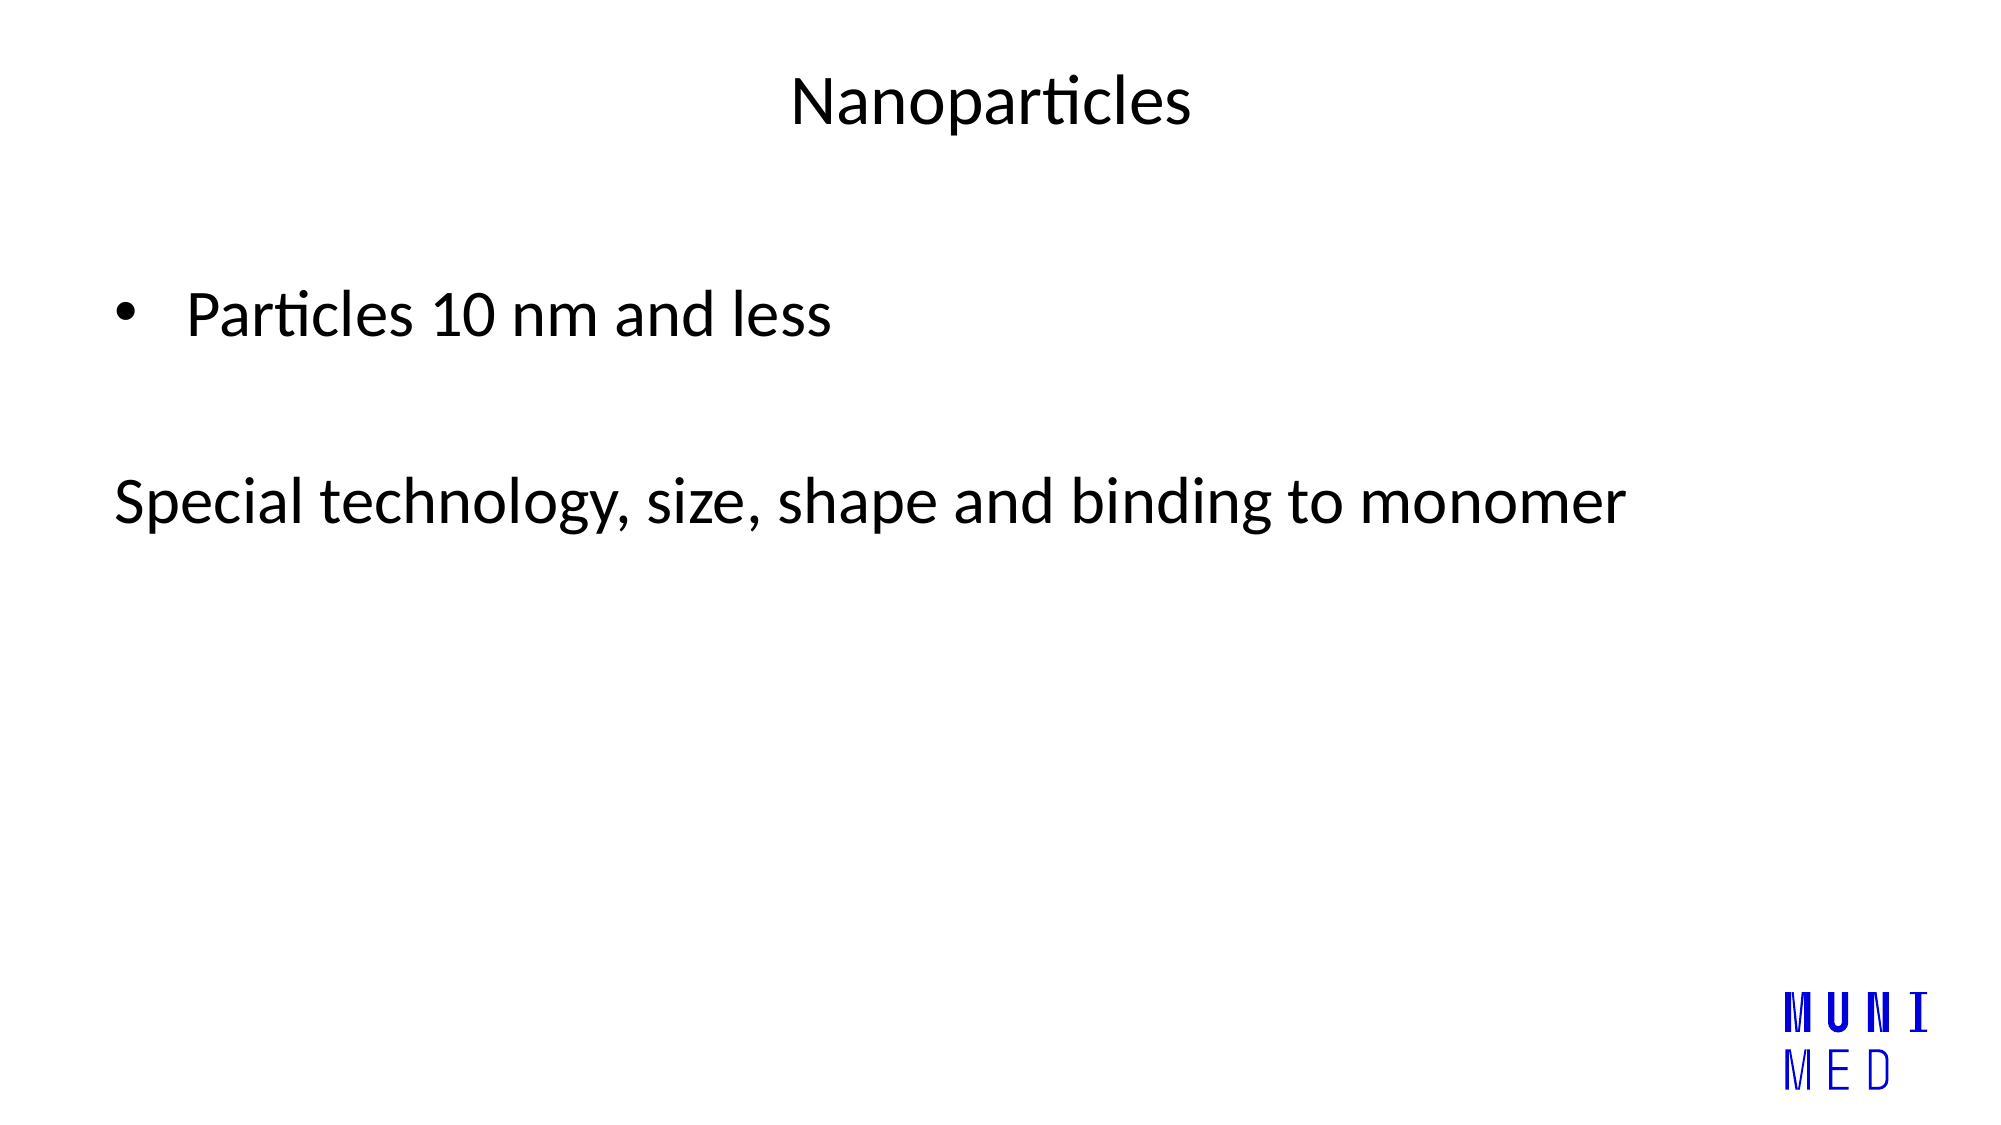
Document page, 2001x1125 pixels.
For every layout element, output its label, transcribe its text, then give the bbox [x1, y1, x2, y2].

title Nanoparticles [99, 45, 1900, 233]
list Particles 10 nm and less Special technology, size, shape and binding to monomer [99, 262, 1900, 1005]
